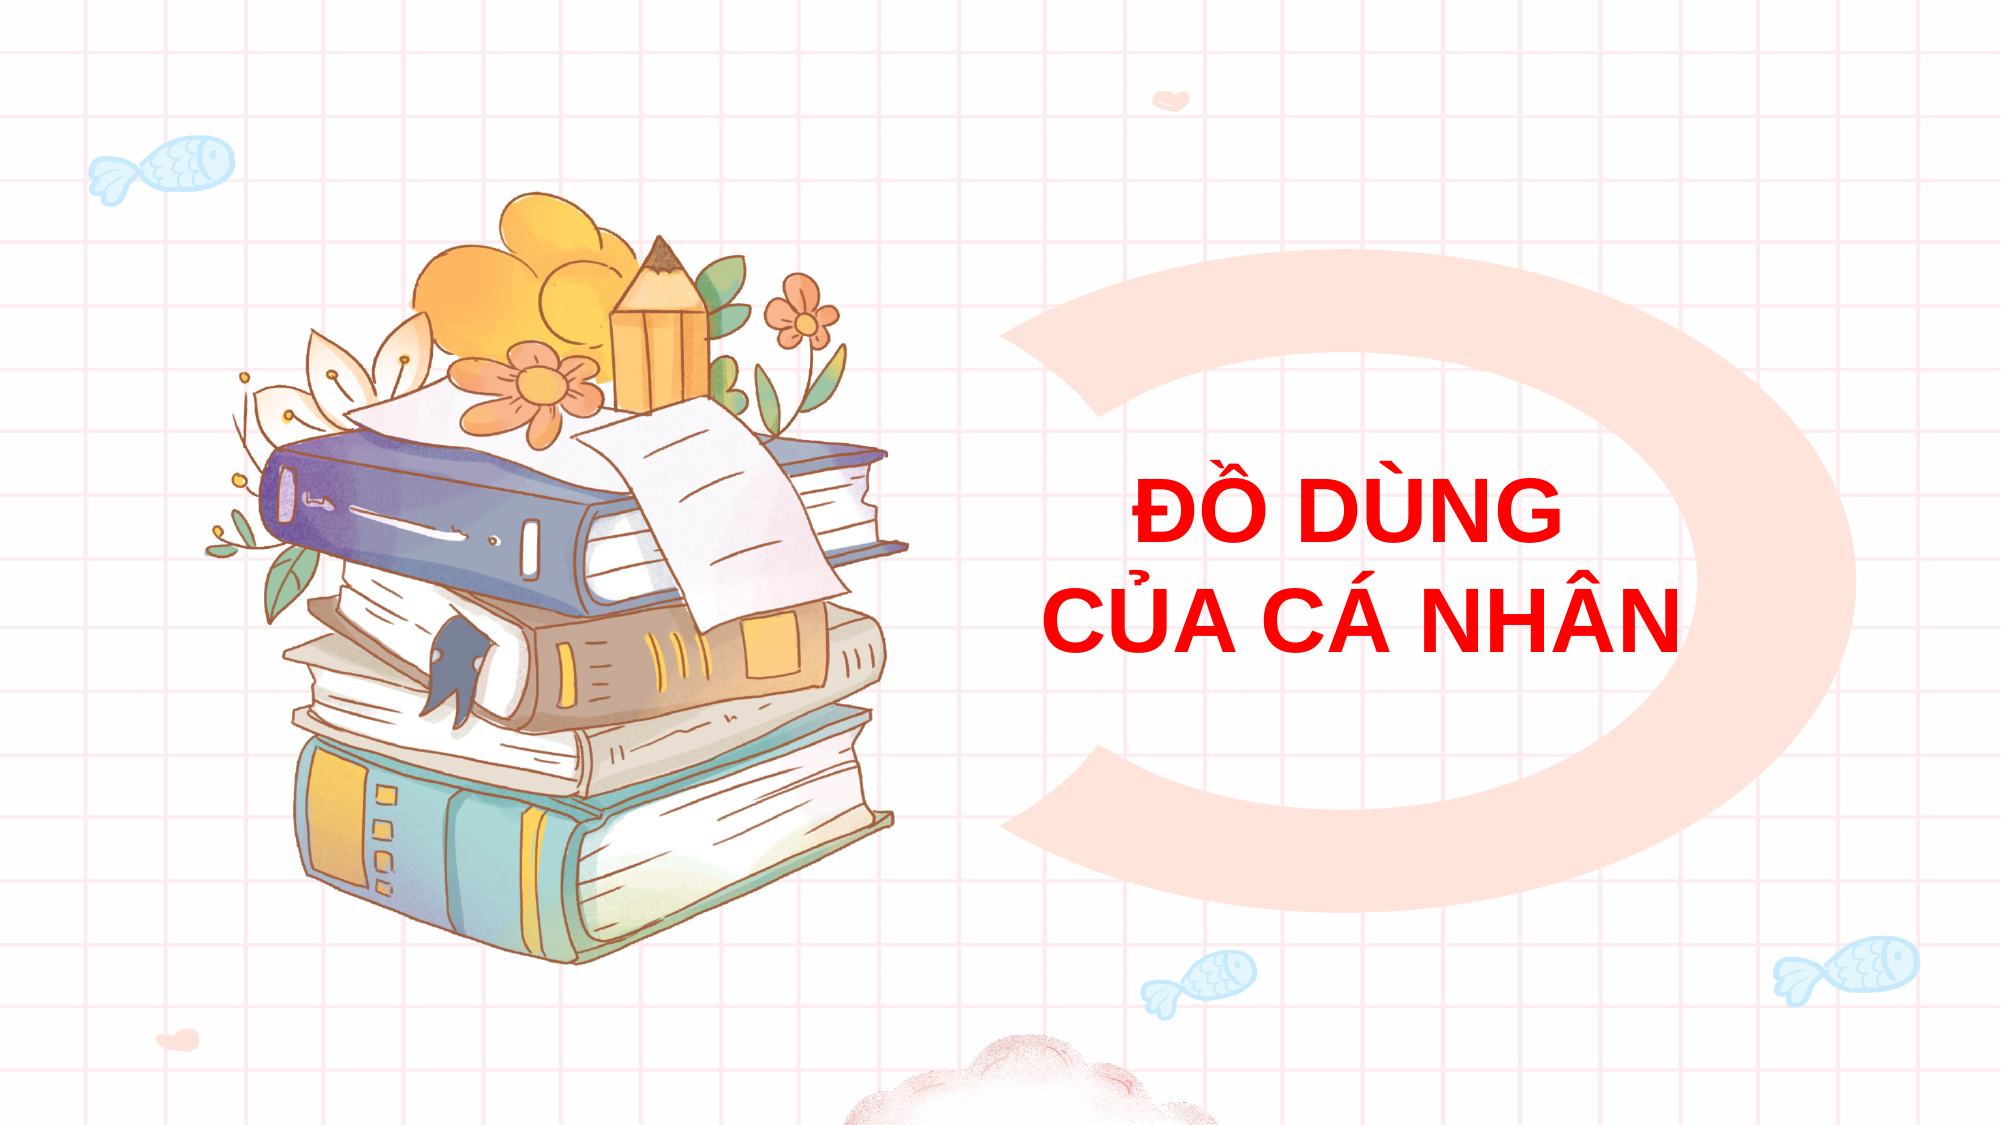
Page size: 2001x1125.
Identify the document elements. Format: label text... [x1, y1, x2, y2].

text_box ĐỒ DÙNG CỦA CÁ NHÂN [1118, 443, 1709, 679]
text_box [1118, 249, 1857, 913]
picture [0, 0, 2001, 1125]
